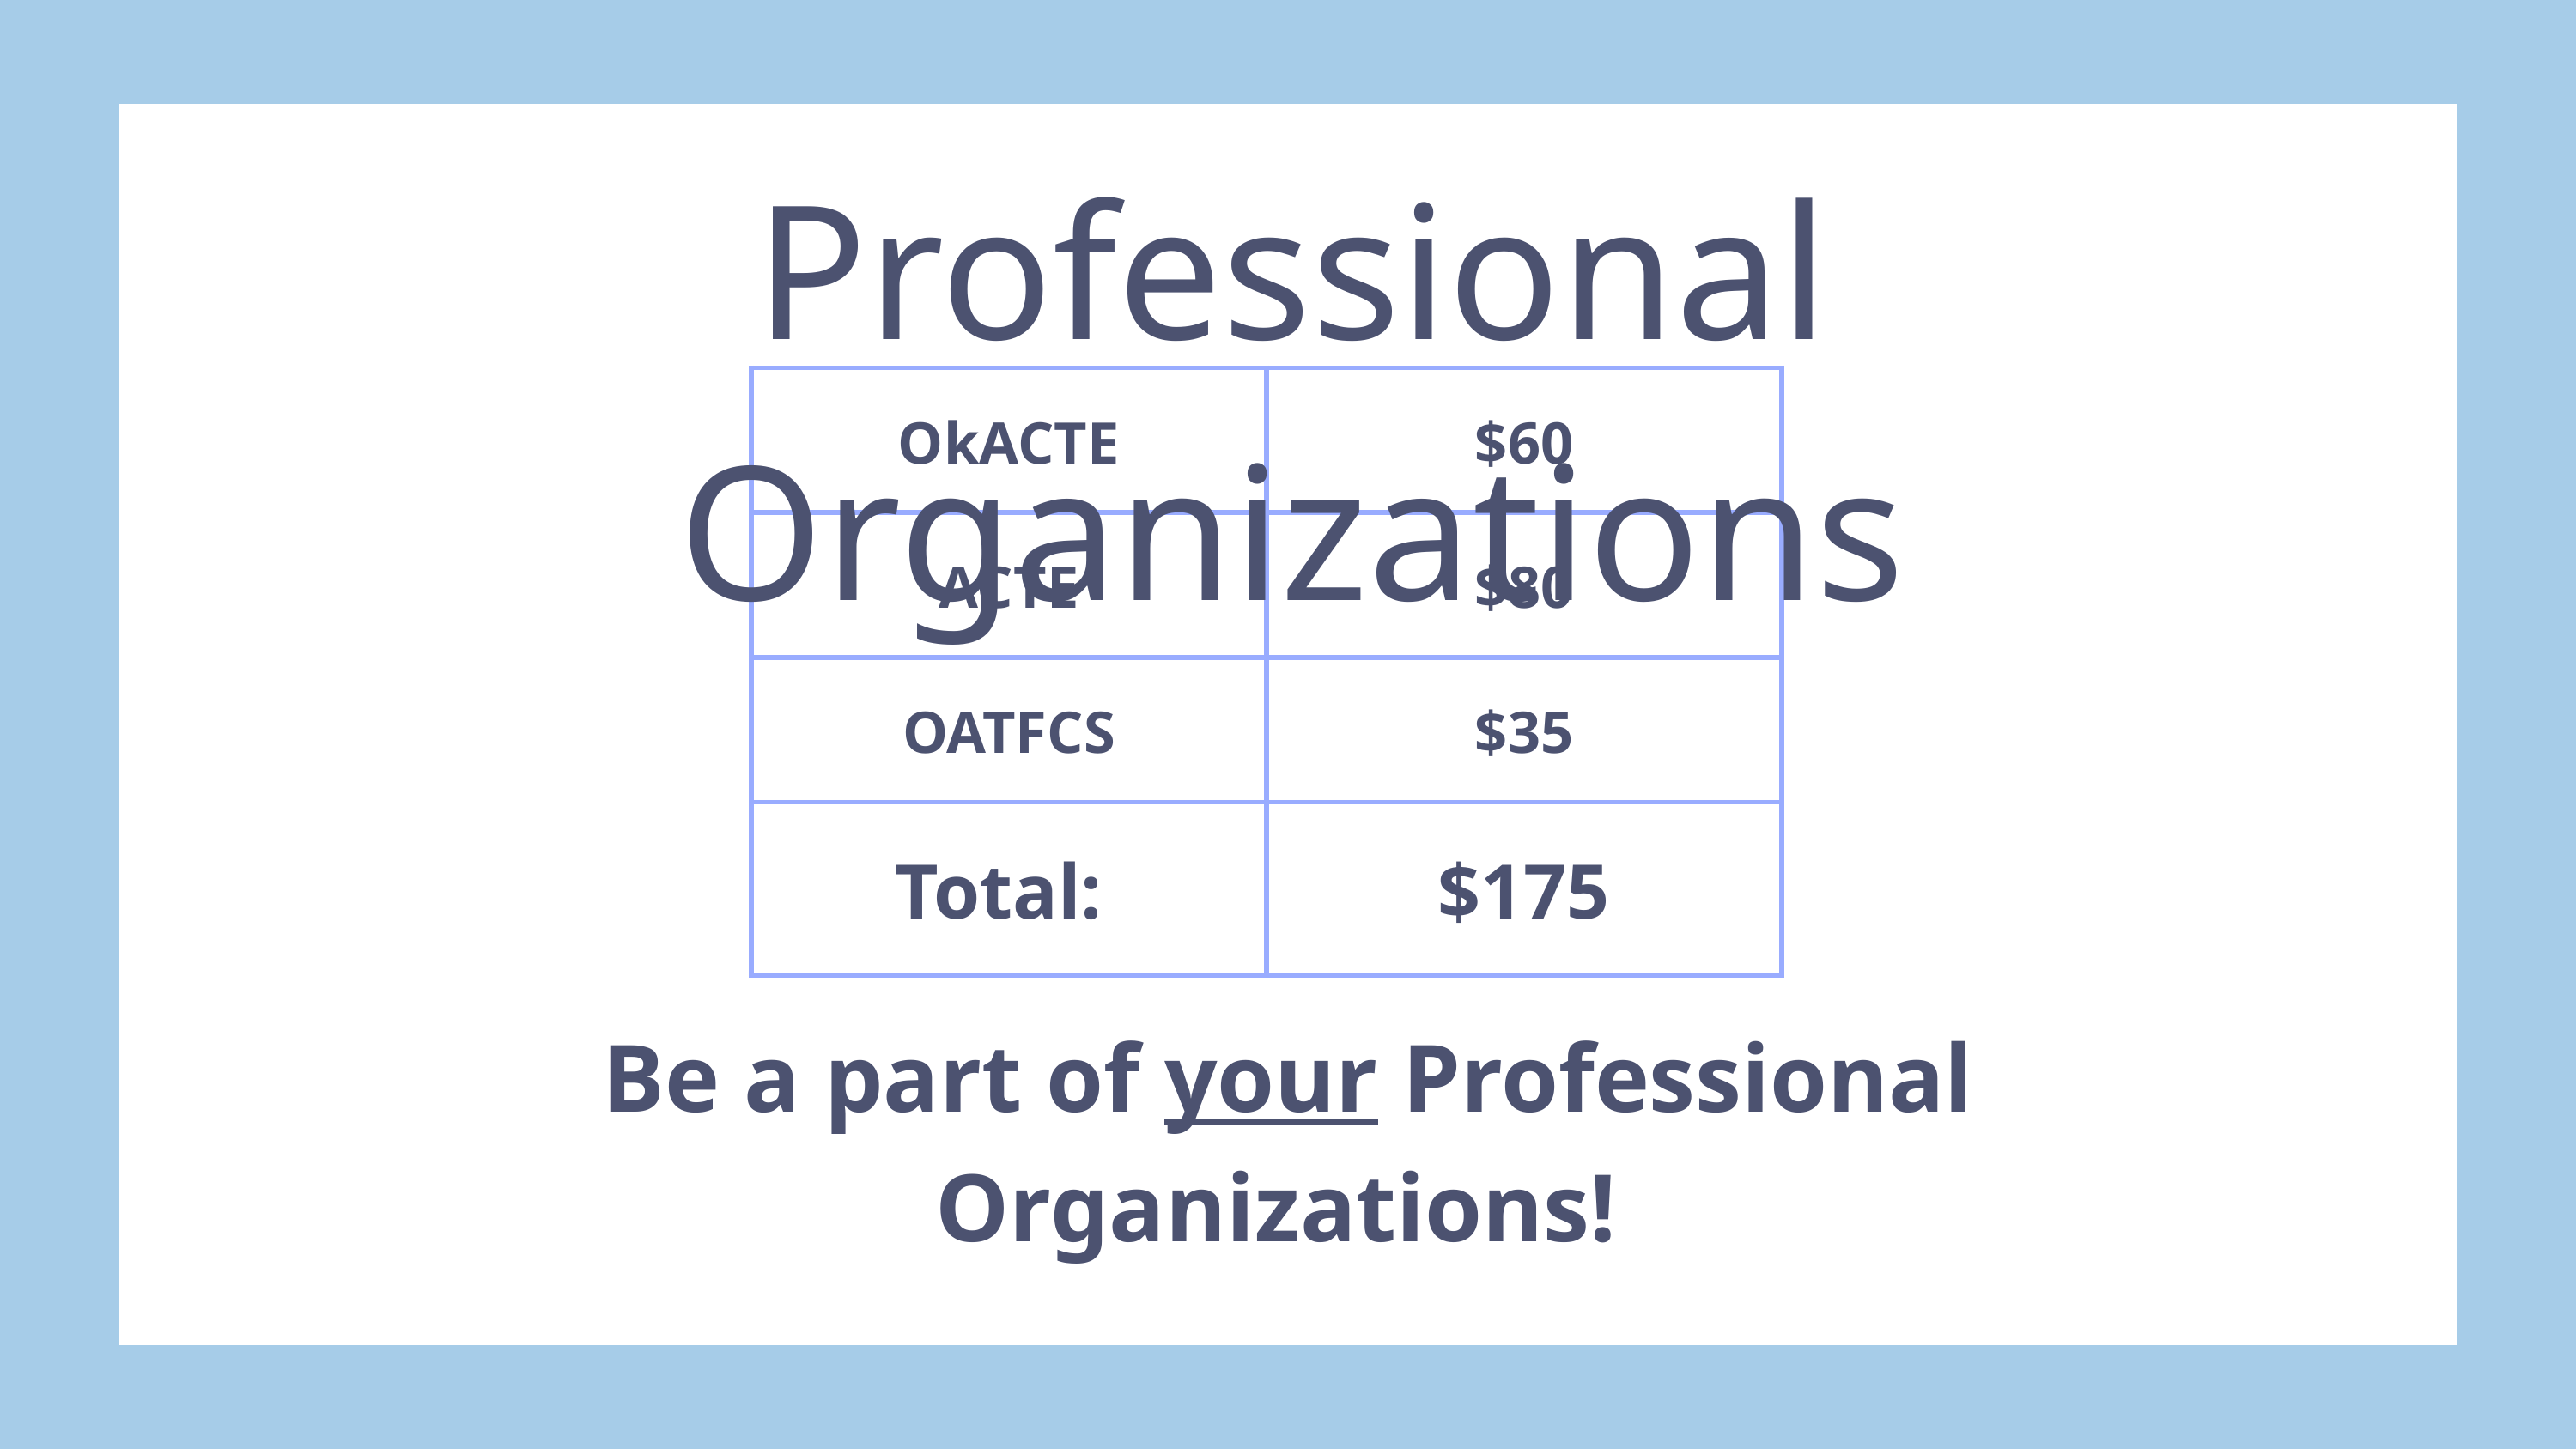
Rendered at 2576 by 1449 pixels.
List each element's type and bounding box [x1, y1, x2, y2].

text_box [118, 103, 2458, 1345]
